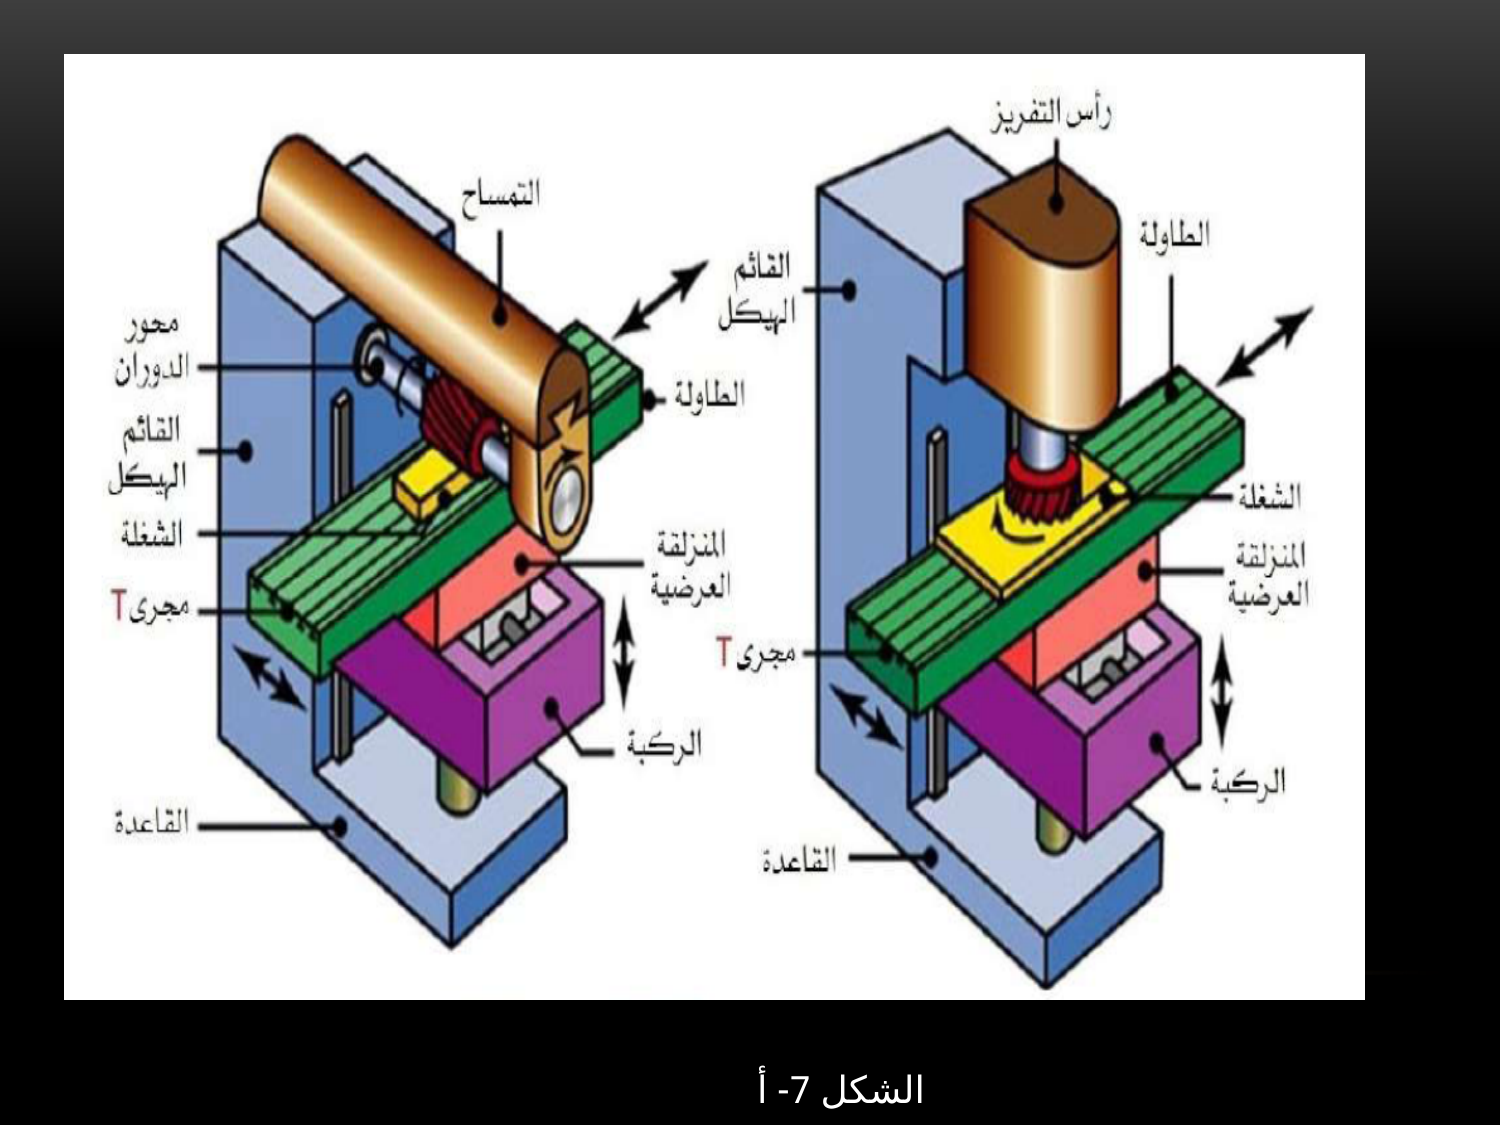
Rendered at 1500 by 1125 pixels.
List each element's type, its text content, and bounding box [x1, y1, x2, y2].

picture [0, 0, 1500, 1125]
text_box الشكل 7- أ [742, 1058, 940, 1119]
